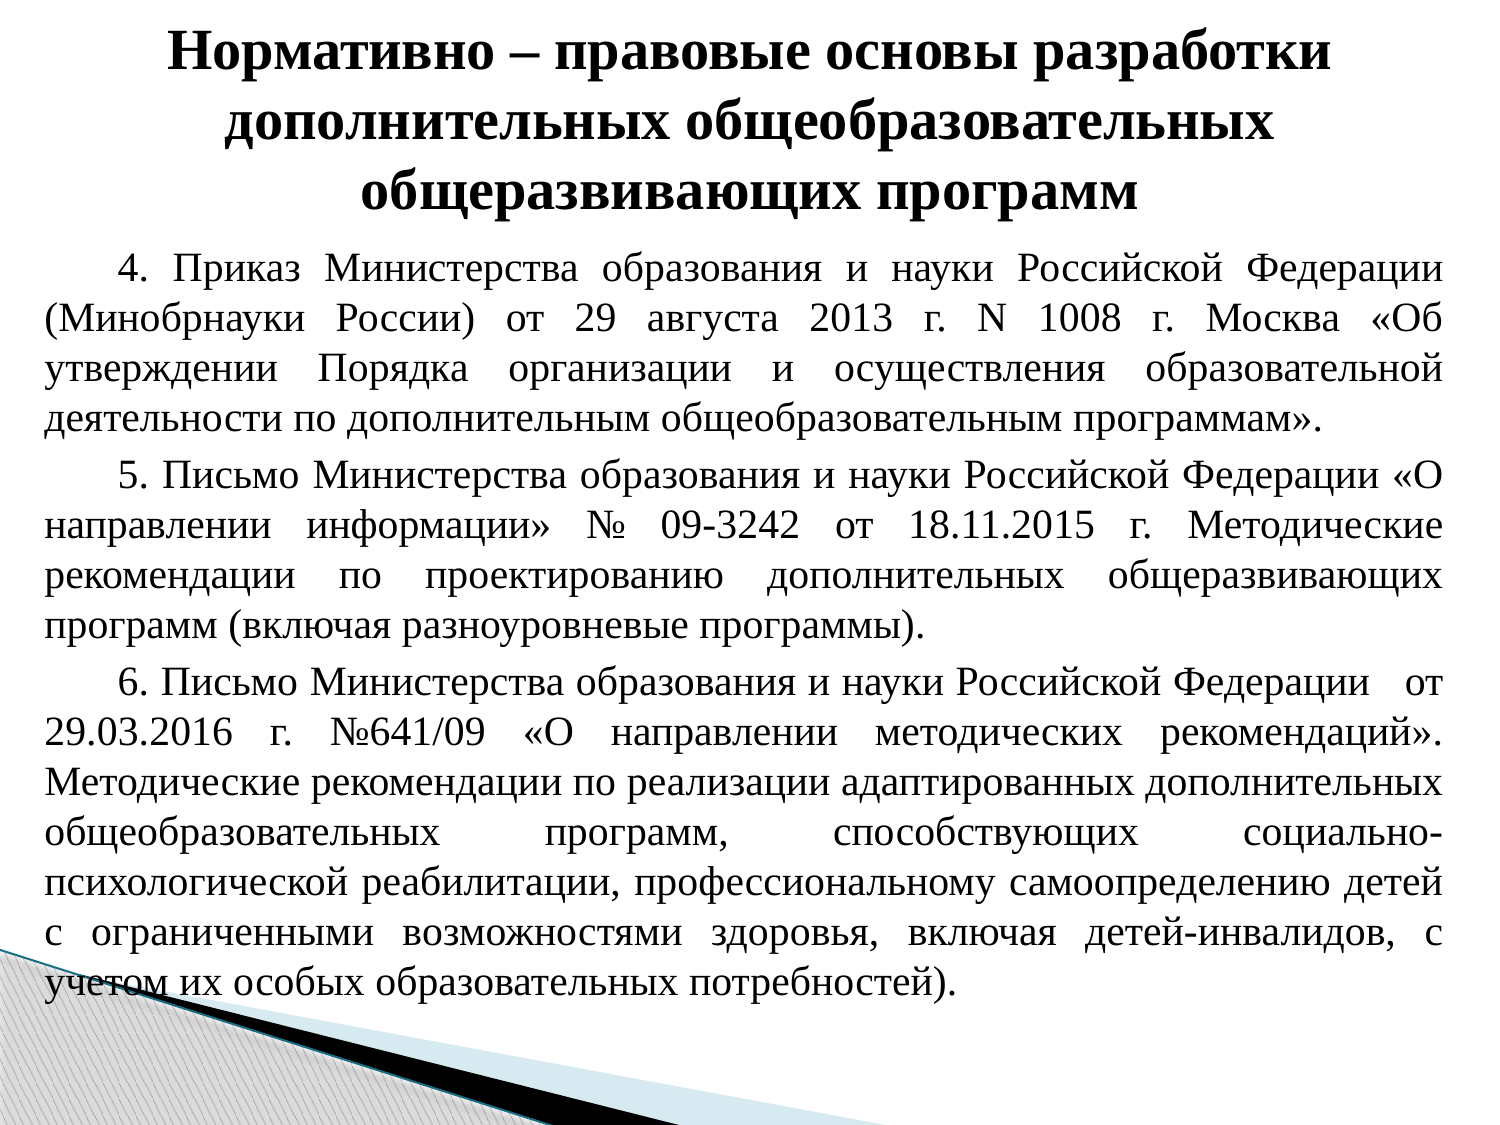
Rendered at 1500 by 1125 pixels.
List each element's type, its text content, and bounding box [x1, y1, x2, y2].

list 4. Приказ Министерства образования и науки Российской Федерации (Минобрнауки России) от 29 августа 2013 г. N 1008 г. Москва «Об утверждении Порядка организации и осуществления образовательной деятельности по дополнительным общеобразовательным программам». 5. Письмо Министерства образования и науки Российской Федерации «О направлении информации» № 09-3242 от 18.11.2015 г. Методические рекомендации по проектированию дополнительных общеразвивающих программ (включая разноуровневые программы). 6. Письмо Министерства образования и науки Российской Федерации от 29.03.2016 г. №641/09 «О направлении методических рекомендаций». Методические рекомендации по реализации адаптированных дополнительных общеобразовательных программ, способствующих социально-психологической реабилитации, профессиональному самоопределению детей с ограниченными возможностями здоровья, включая детей-инвалидов, с учетом их особых образовательных потребностей). [29, 232, 1459, 1035]
title Нормативно – правовые основы разработки дополнительных общеобразовательных общеразвивающих программ [75, 0, 1425, 233]
